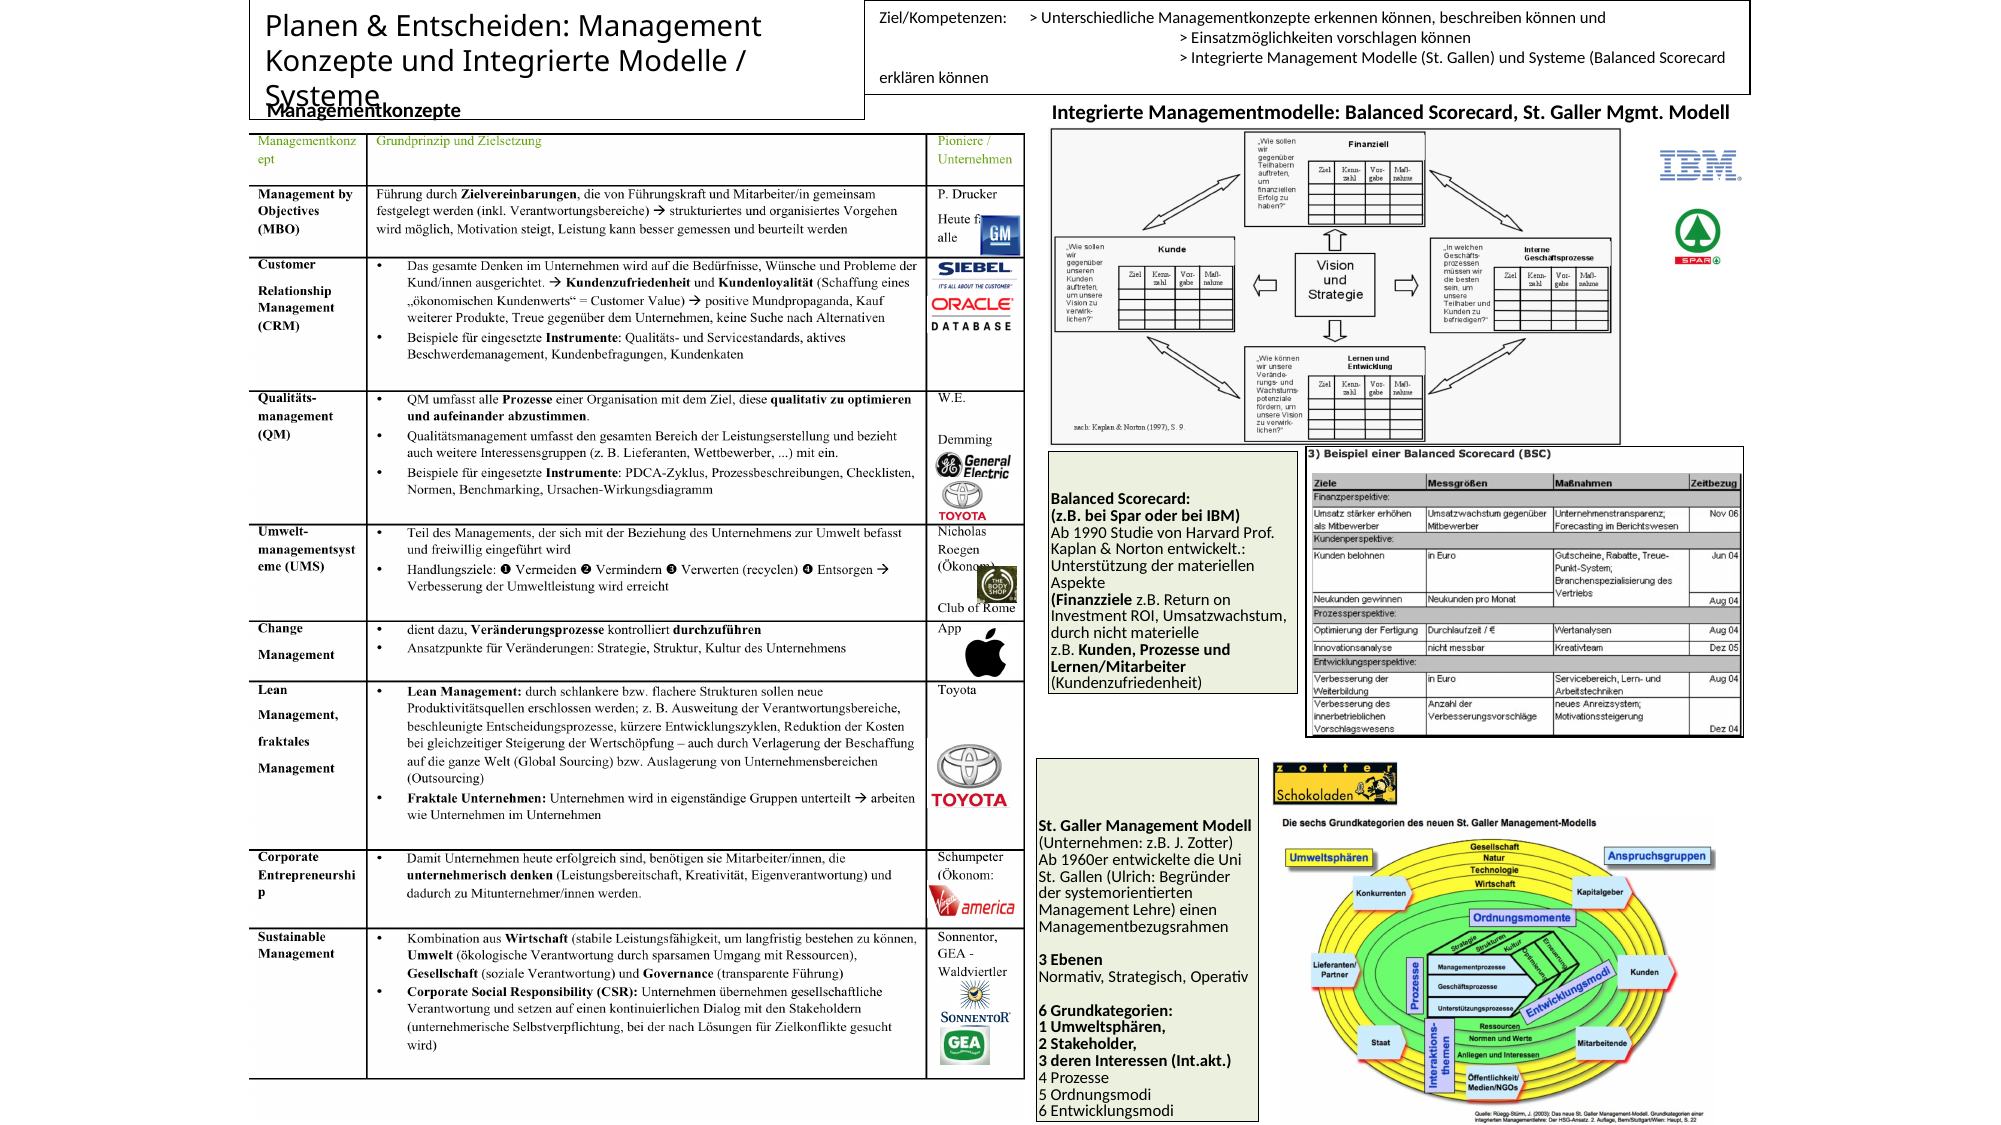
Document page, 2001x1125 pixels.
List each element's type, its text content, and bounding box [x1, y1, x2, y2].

picture [980, 215, 1021, 256]
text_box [249, 133, 1025, 1121]
picture [931, 259, 1017, 291]
picture [1272, 761, 1398, 806]
picture [1670, 206, 1725, 267]
text_box Managementkonzepte [252, 89, 477, 129]
picture [961, 623, 1010, 677]
picture [1279, 816, 1716, 1125]
picture [927, 296, 1017, 334]
picture [940, 978, 1015, 1065]
text_box Integrierte Managementmodelle: Balanced Scorecard, St. Galler Mgmt. Modell [1037, 91, 1746, 132]
text_box Planen & Entscheiden: Management Konzepte und Integrierte Modelle / Systeme [249, 0, 865, 120]
table_header Balanced Scorecard: (z.B. bei Spar oder bei IBM) Ab 1990 Studie von Harvard Prof. Kaplan & Norton entwickelt.: Unterstützung der materiellen Aspekte (Finanzziele z.B. Return on Investment ROI, Umsatzwachstum, durch nicht materielle z.B. Kunden, Prozesse und Lernen/Mitarbeiter (Kundenzufriedenheit) [1049, 452, 1297, 693]
picture [1656, 148, 1744, 184]
picture [927, 880, 1017, 918]
table_header St. Galler Management Modell (Unternehmen: z.B. J. Zotter) Ab 1960er entwickelte die Uni St. Gallen (Ulrich: Begründer der systemorientierten Management Lehre) einen Managementbezugsrahmen 3 Ebenen Normativ, Strategisch, Operativ 6 Grundkategorien: 1 Umweltsphären, 2 Stakeholder, 3 deren Interessen (Int.akt.) 4 Prozesse 5 Ordnungsmodi 6 Entwicklungsmodi [1037, 759, 1258, 1121]
picture [1048, 126, 1743, 737]
picture [927, 738, 1010, 808]
picture [977, 566, 1017, 603]
picture [931, 448, 1015, 521]
text_box Ziel/Kompetenzen: > Unterschiedliche Managementkonzepte erkennen können, beschreiben können und > Einsatzmöglichkeiten vorschlagen können > Integrierte Management Modelle (St. Gallen) und Systeme (Balanced Scorecard erklären können [864, 0, 1750, 95]
